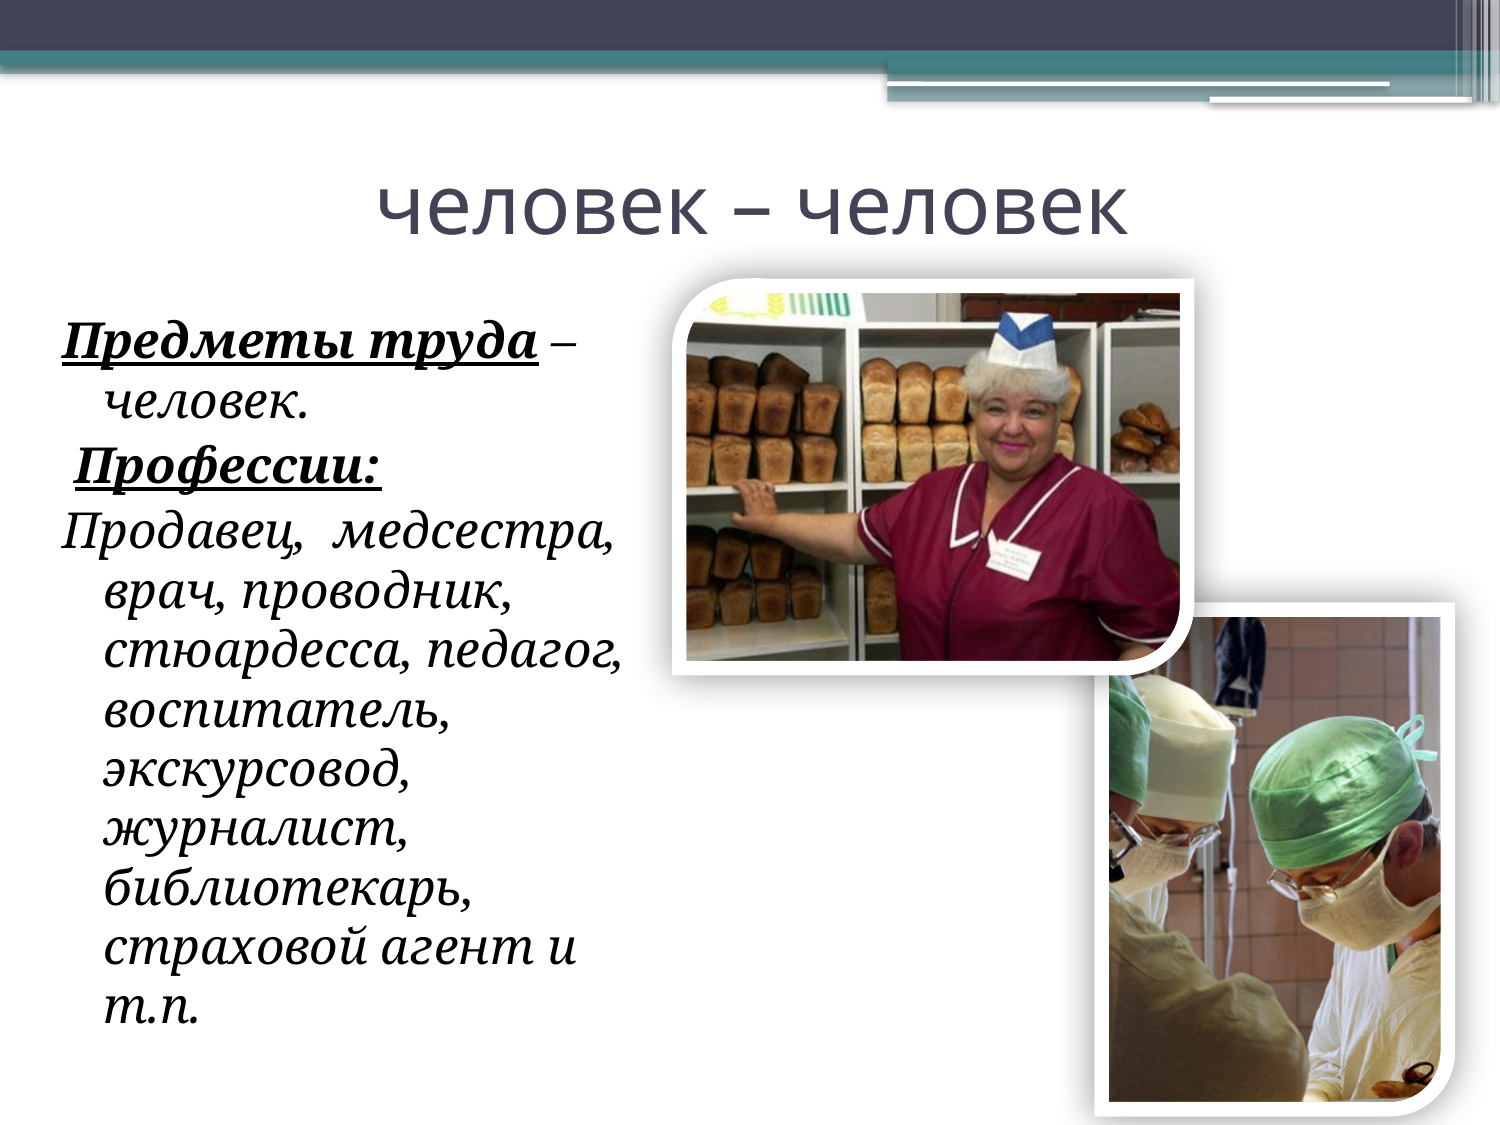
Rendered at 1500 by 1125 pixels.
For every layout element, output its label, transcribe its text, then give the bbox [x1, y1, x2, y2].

list Предметы труда – человек. Профессии: Продавец, медсестра, врач, проводник, стюардесса, педагог, воспитатель, экскурсовод, журналист, библиотекарь, страховой агент и т.п. [29, 301, 692, 1045]
picture [678, 285, 1449, 1110]
title человек – человек [88, 113, 1439, 289]
